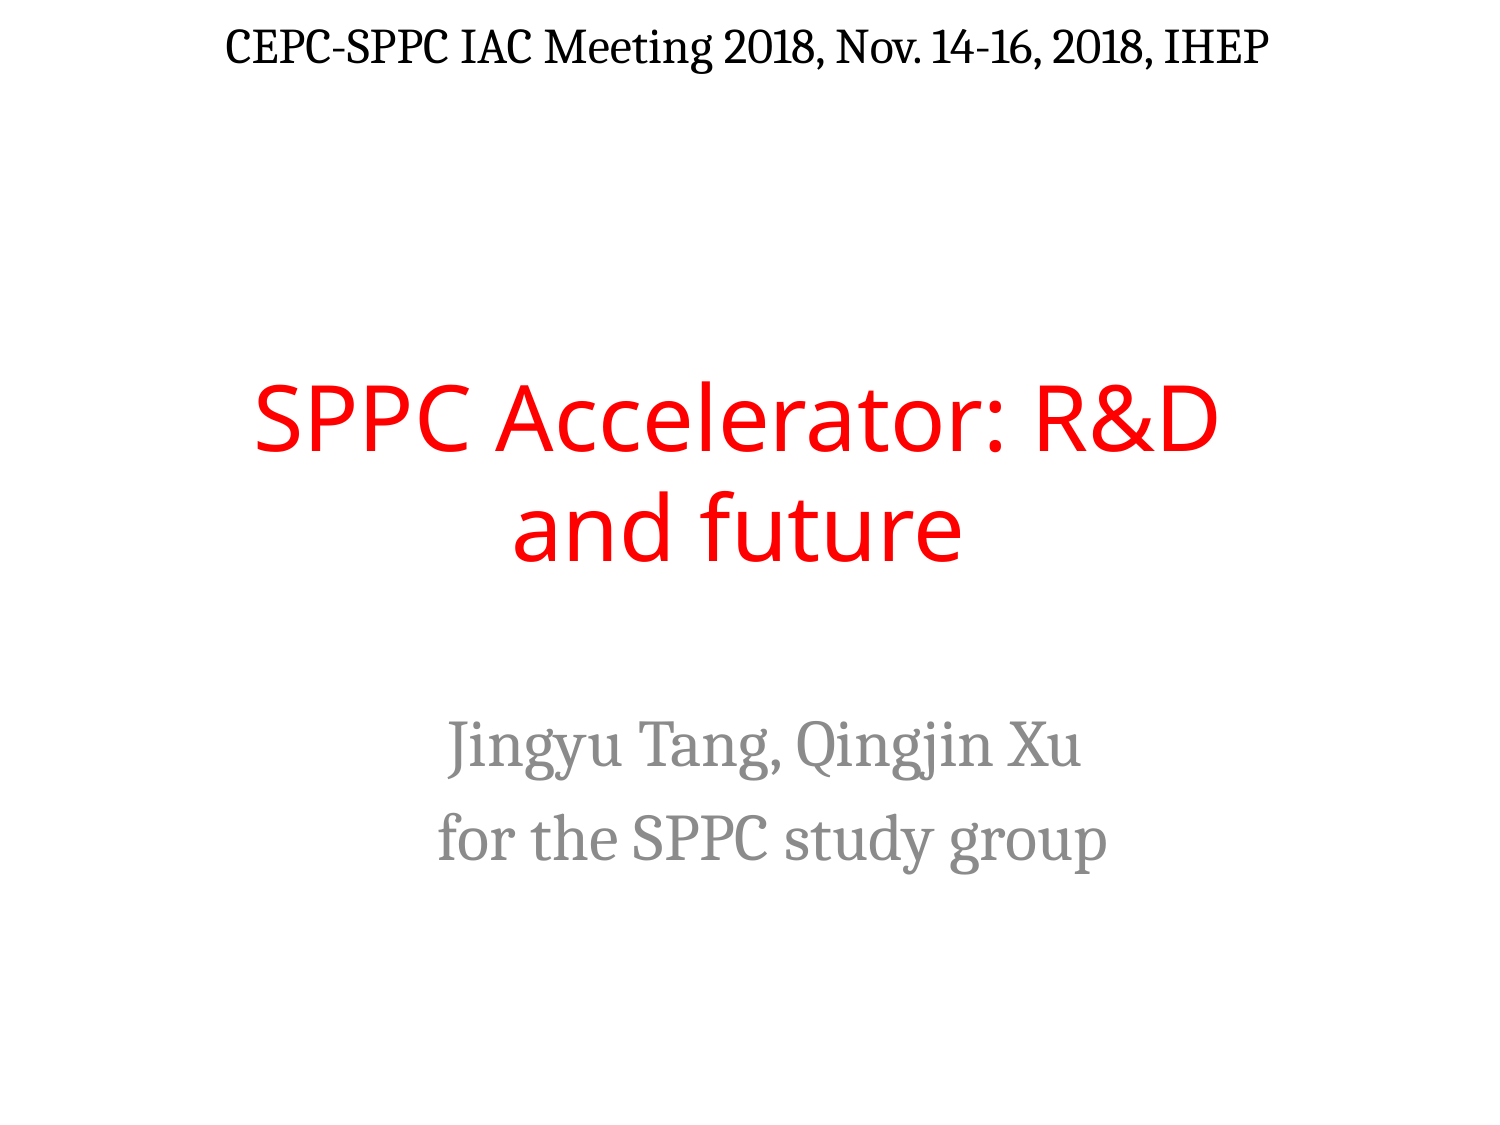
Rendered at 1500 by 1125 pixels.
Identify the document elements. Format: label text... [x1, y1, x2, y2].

text_box CEPC-SPPC IAC Meeting 2018, Nov. 14-16, 2018, IHEP [0, 5, 1500, 81]
subtitle Jingyu Tang, Qingjin Xu for the SPPC study group [159, 692, 1388, 988]
title SPPC Accelerator: R&D and future [195, 349, 1282, 591]
